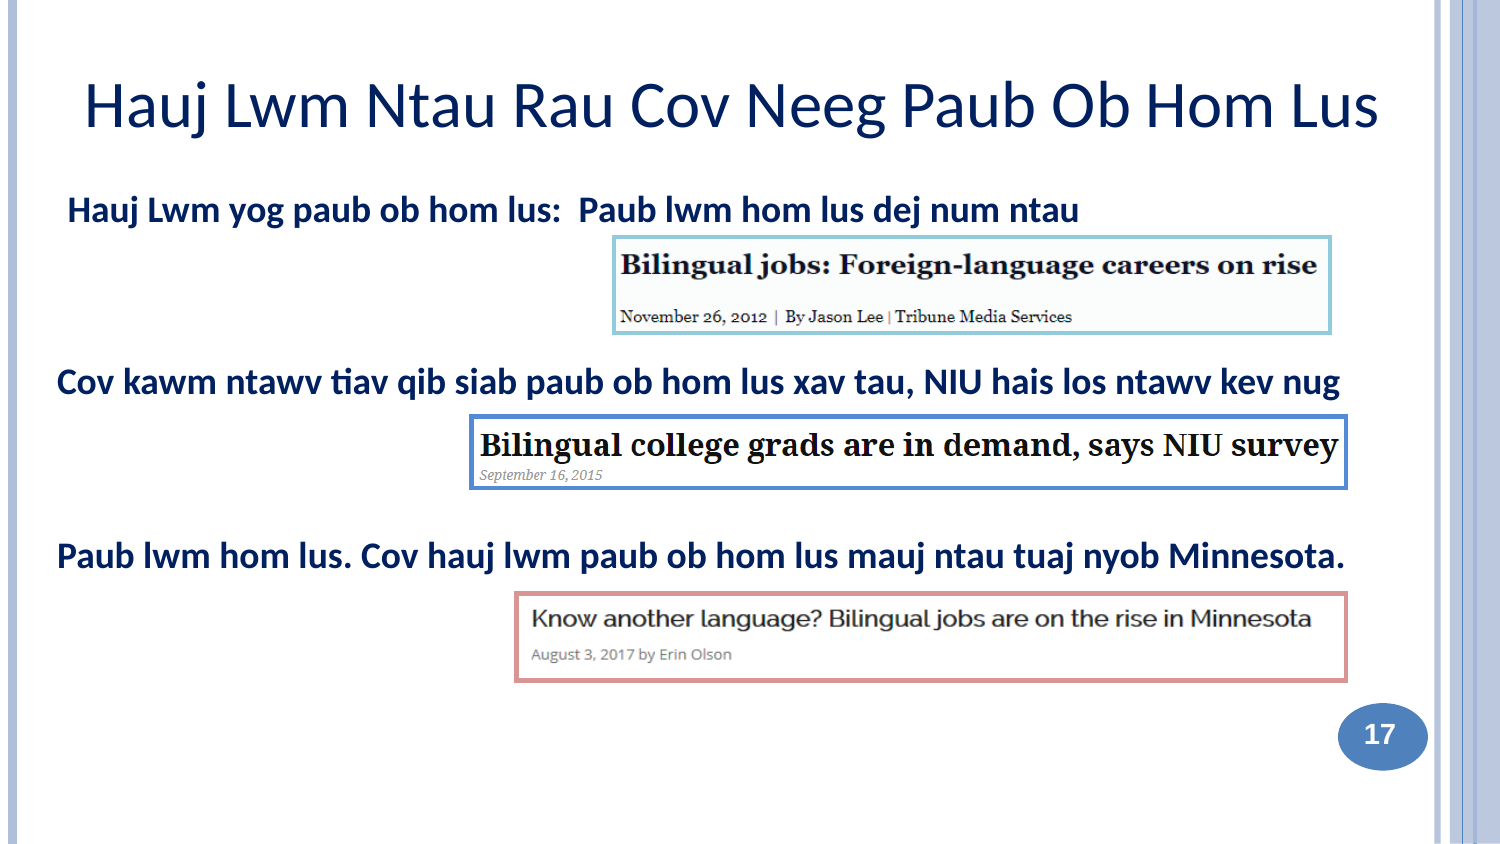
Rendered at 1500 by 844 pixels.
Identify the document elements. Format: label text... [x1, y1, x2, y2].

picture [518, 595, 1344, 679]
text_box Hauj Lwm yog paub ob hom lus: Paub lwm hom lus dej num ntau [52, 177, 1245, 229]
picture [615, 239, 1329, 331]
picture [473, 418, 1344, 486]
text_box Cov kawm ntawv tiav qib siab paub ob hom lus xav tau, NIU hais los ntawv kev nug [42, 349, 1373, 400]
text_box Hauj Lwm Ntau Rau Cov Neeg Paub Ob Hom Lus [70, 53, 1396, 148]
slide_number 17 [1335, 700, 1425, 765]
text_box Paub lwm hom lus. Cov hauj lwm paub ob hom lus mauj ntau tuaj nyob Minnesota. [42, 523, 1424, 575]
